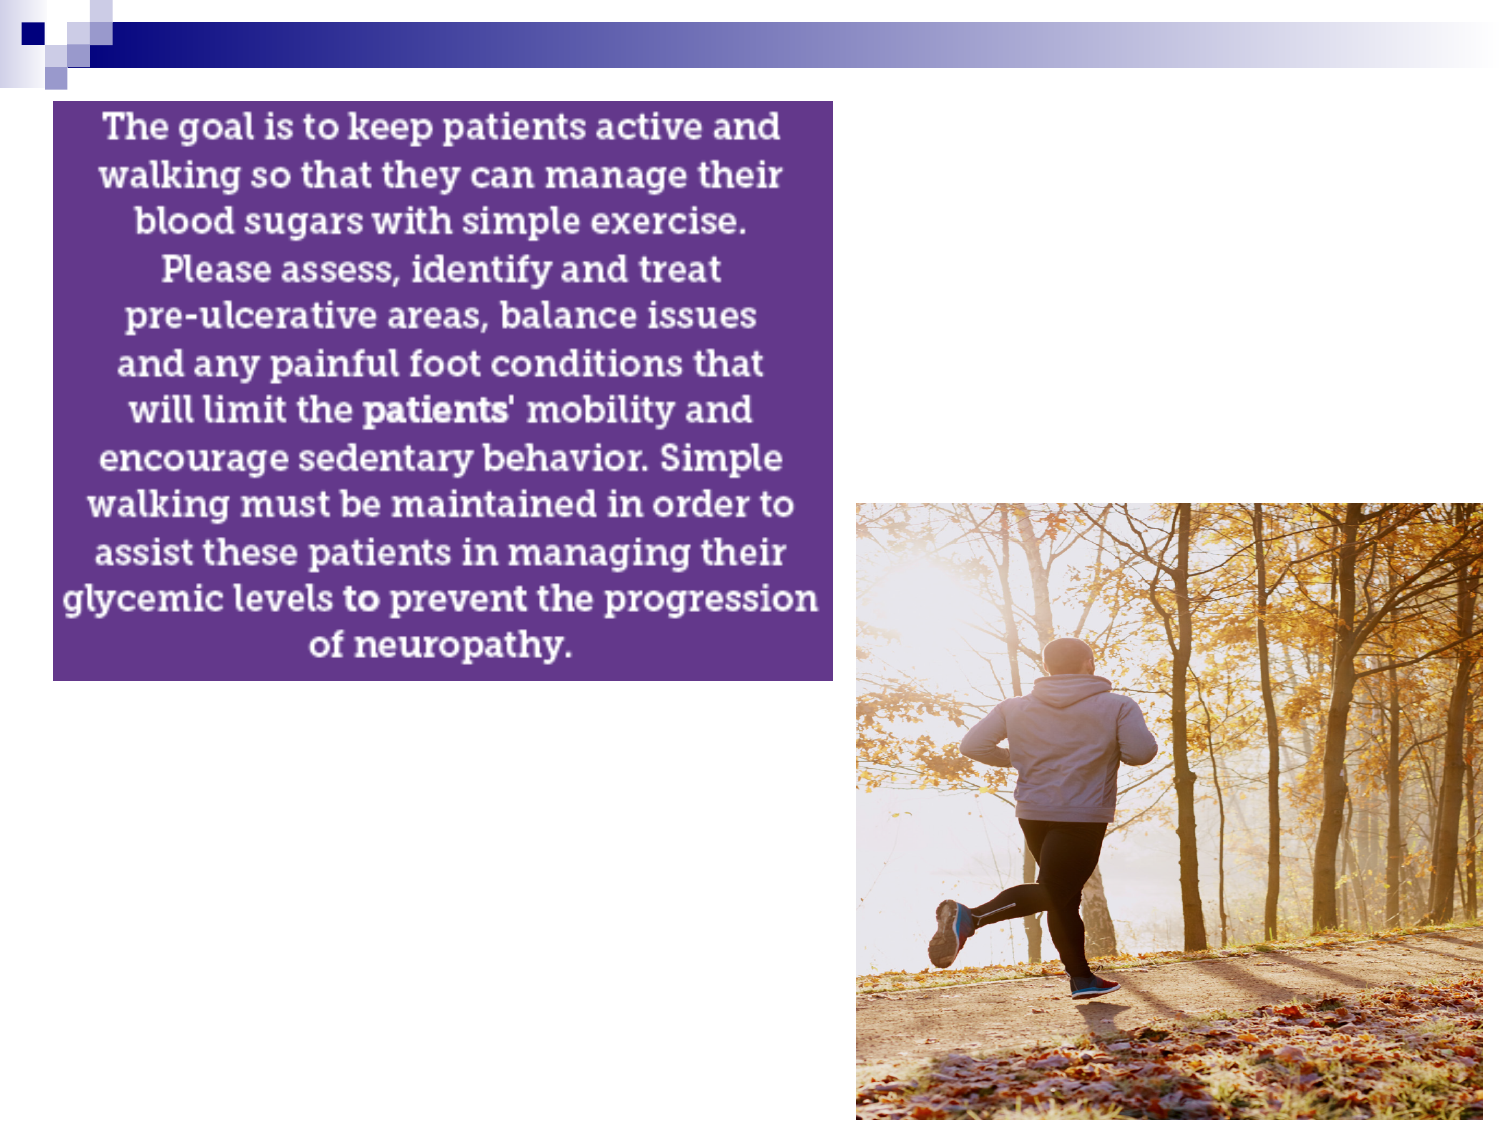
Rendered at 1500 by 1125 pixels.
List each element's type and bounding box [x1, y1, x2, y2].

picture [52, 101, 833, 681]
picture [856, 503, 1483, 1120]
